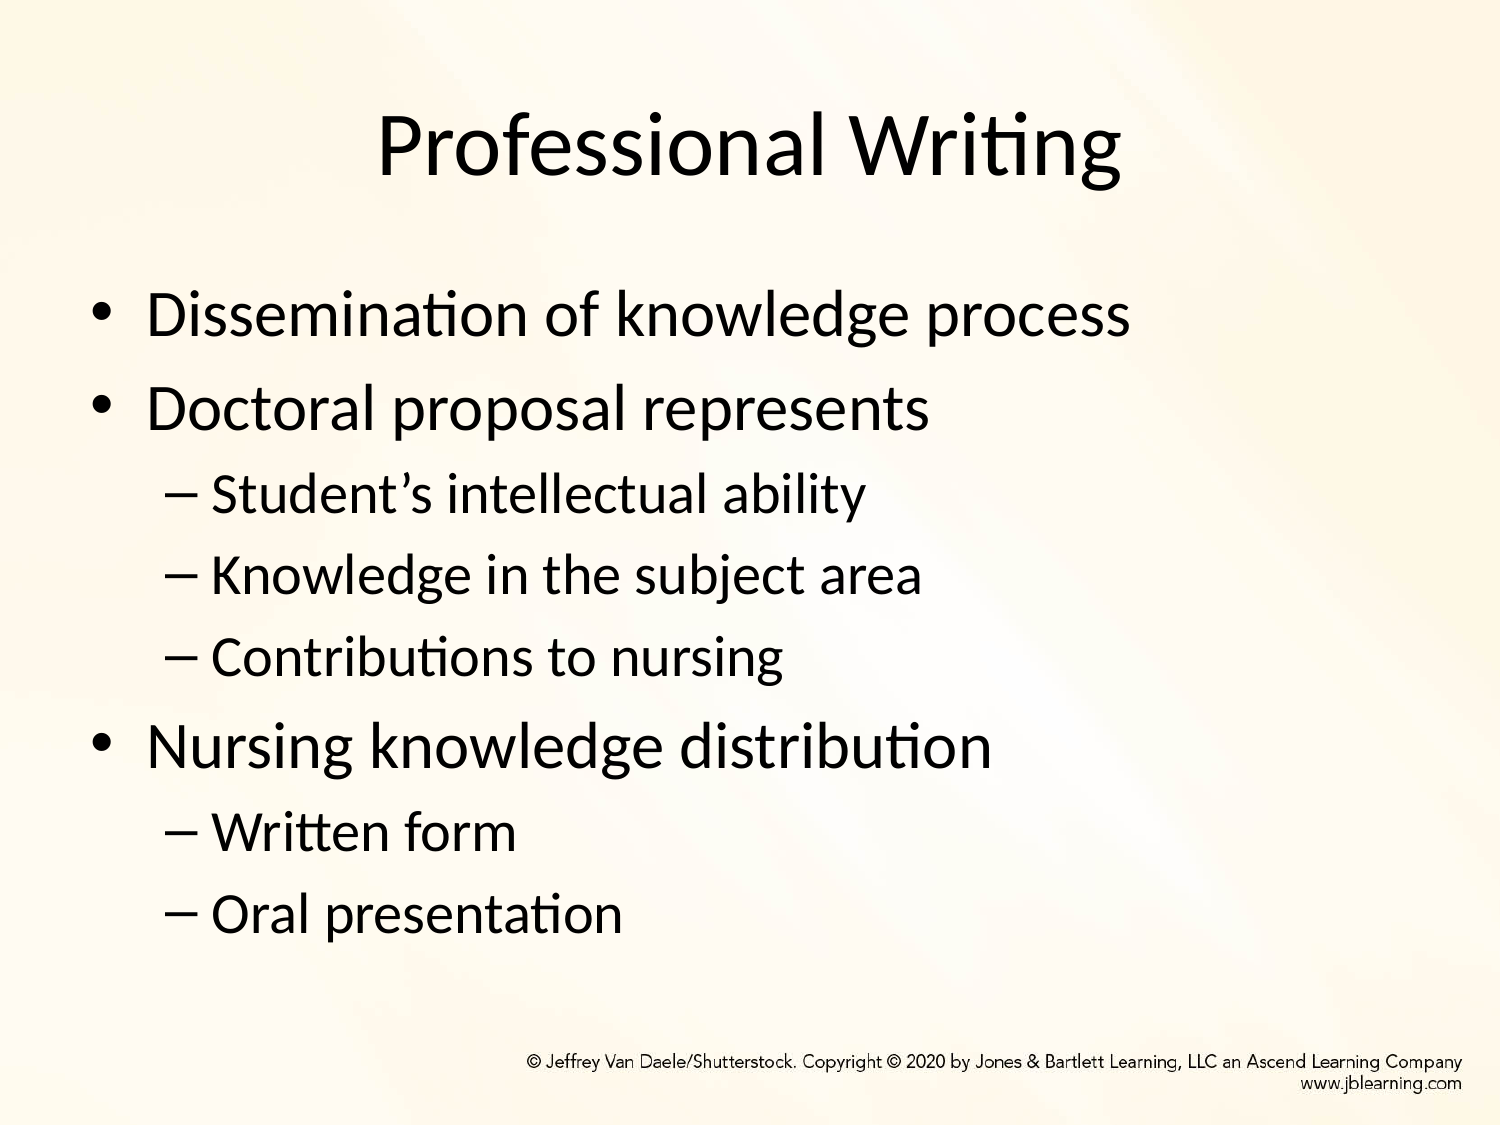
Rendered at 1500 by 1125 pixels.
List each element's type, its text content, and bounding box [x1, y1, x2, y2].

title Professional Writing [75, 45, 1425, 233]
picture [0, 0, 1500, 1125]
list Dissemination of knowledge process Doctoral proposal represents Student’s intellectual ability Knowledge in the subject area Contributions to nursing Nursing knowledge distribution Written form Oral presentation [75, 262, 1425, 1005]
